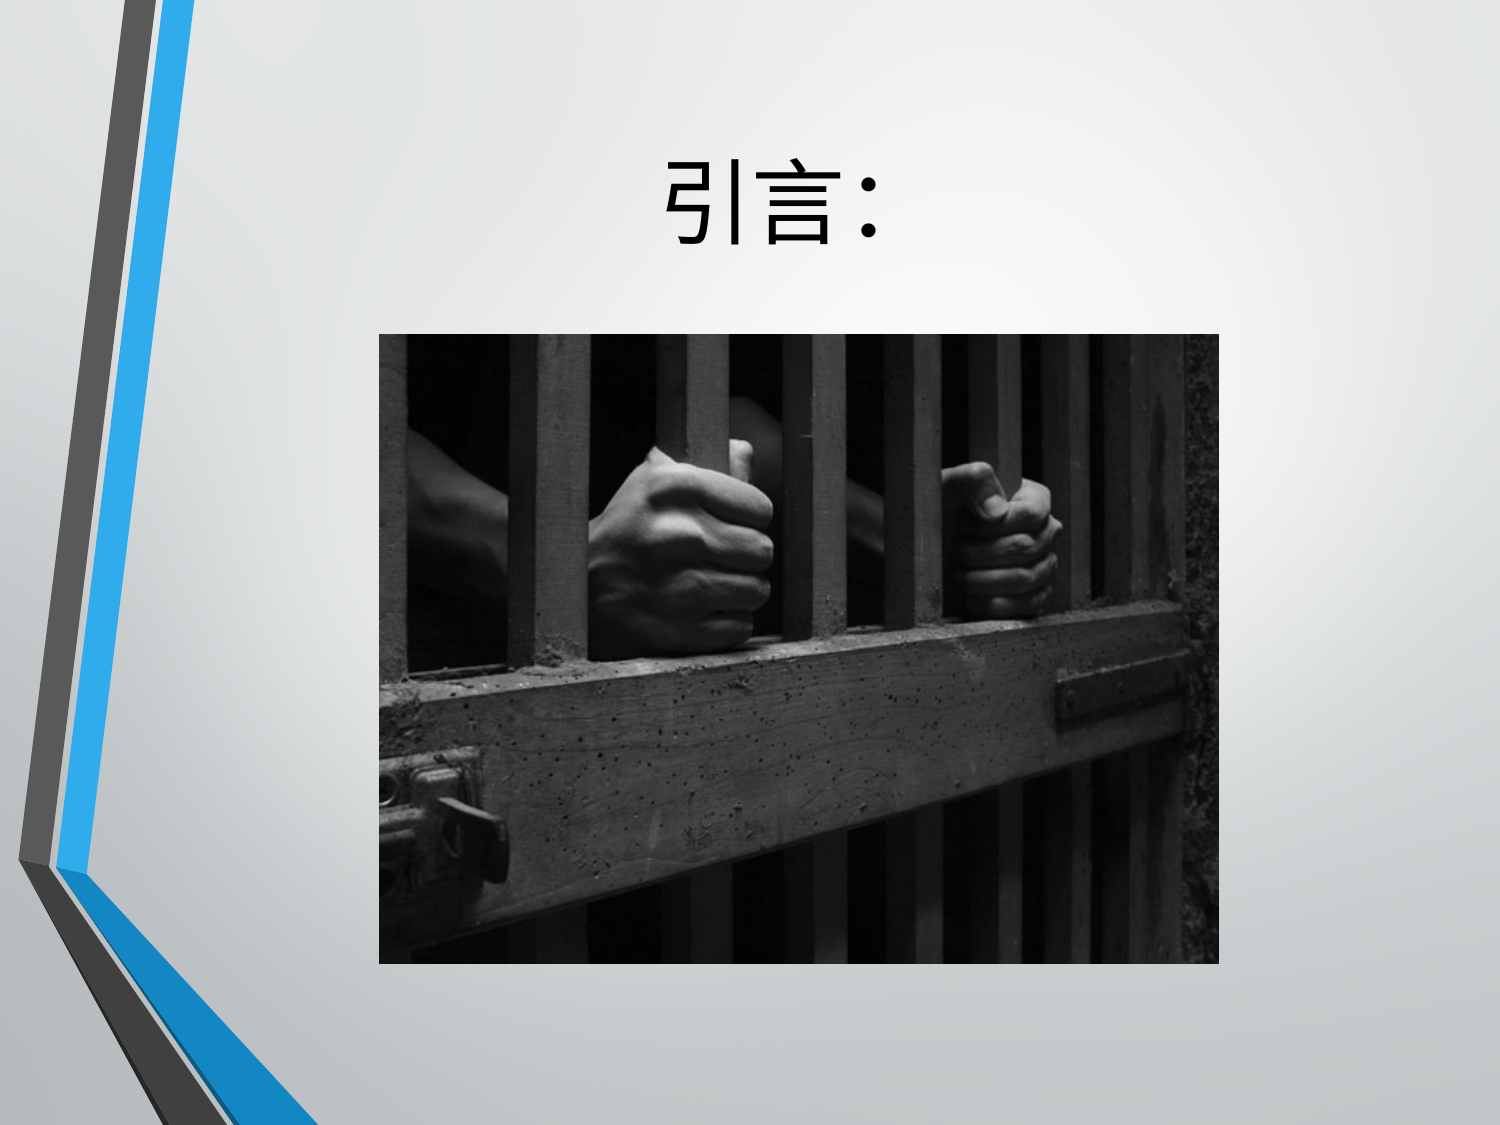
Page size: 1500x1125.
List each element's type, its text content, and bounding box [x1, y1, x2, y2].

title 引言： [182, 112, 1416, 400]
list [379, 334, 1219, 964]
